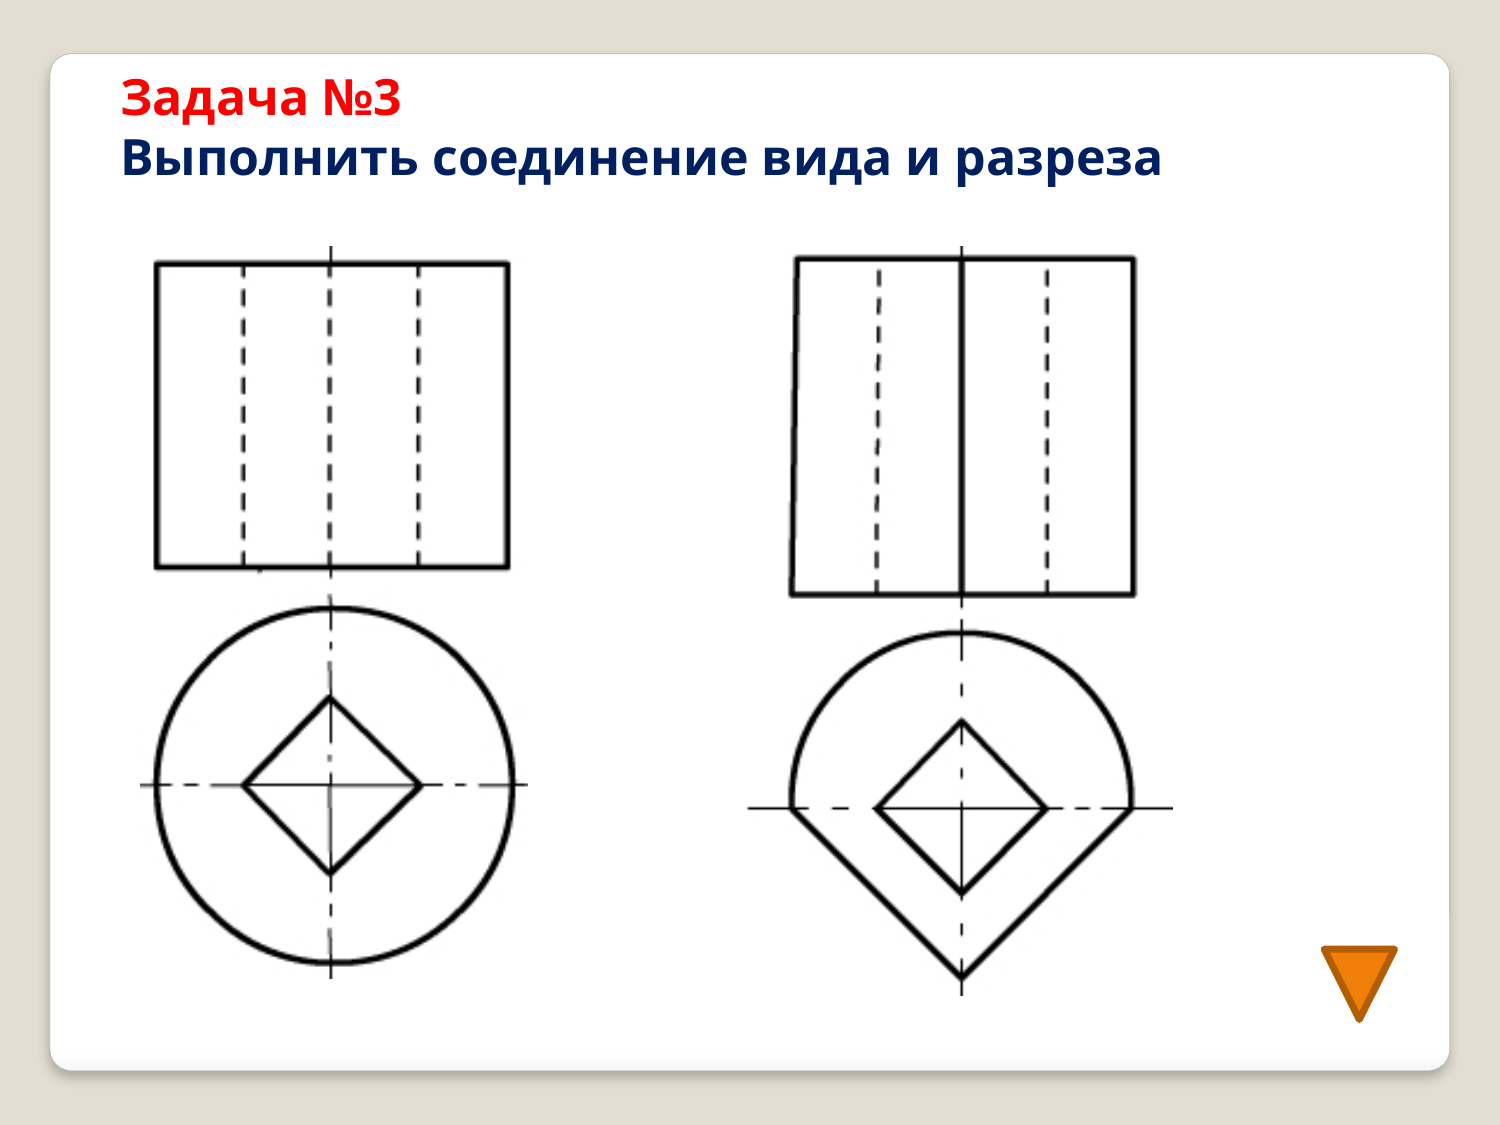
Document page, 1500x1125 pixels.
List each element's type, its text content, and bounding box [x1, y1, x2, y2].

text_box [1321, 945, 1398, 1024]
text_box Задача №3 Выполнить соединение вида и разреза [105, 58, 1325, 194]
picture [140, 245, 528, 979]
picture [747, 245, 1174, 997]
